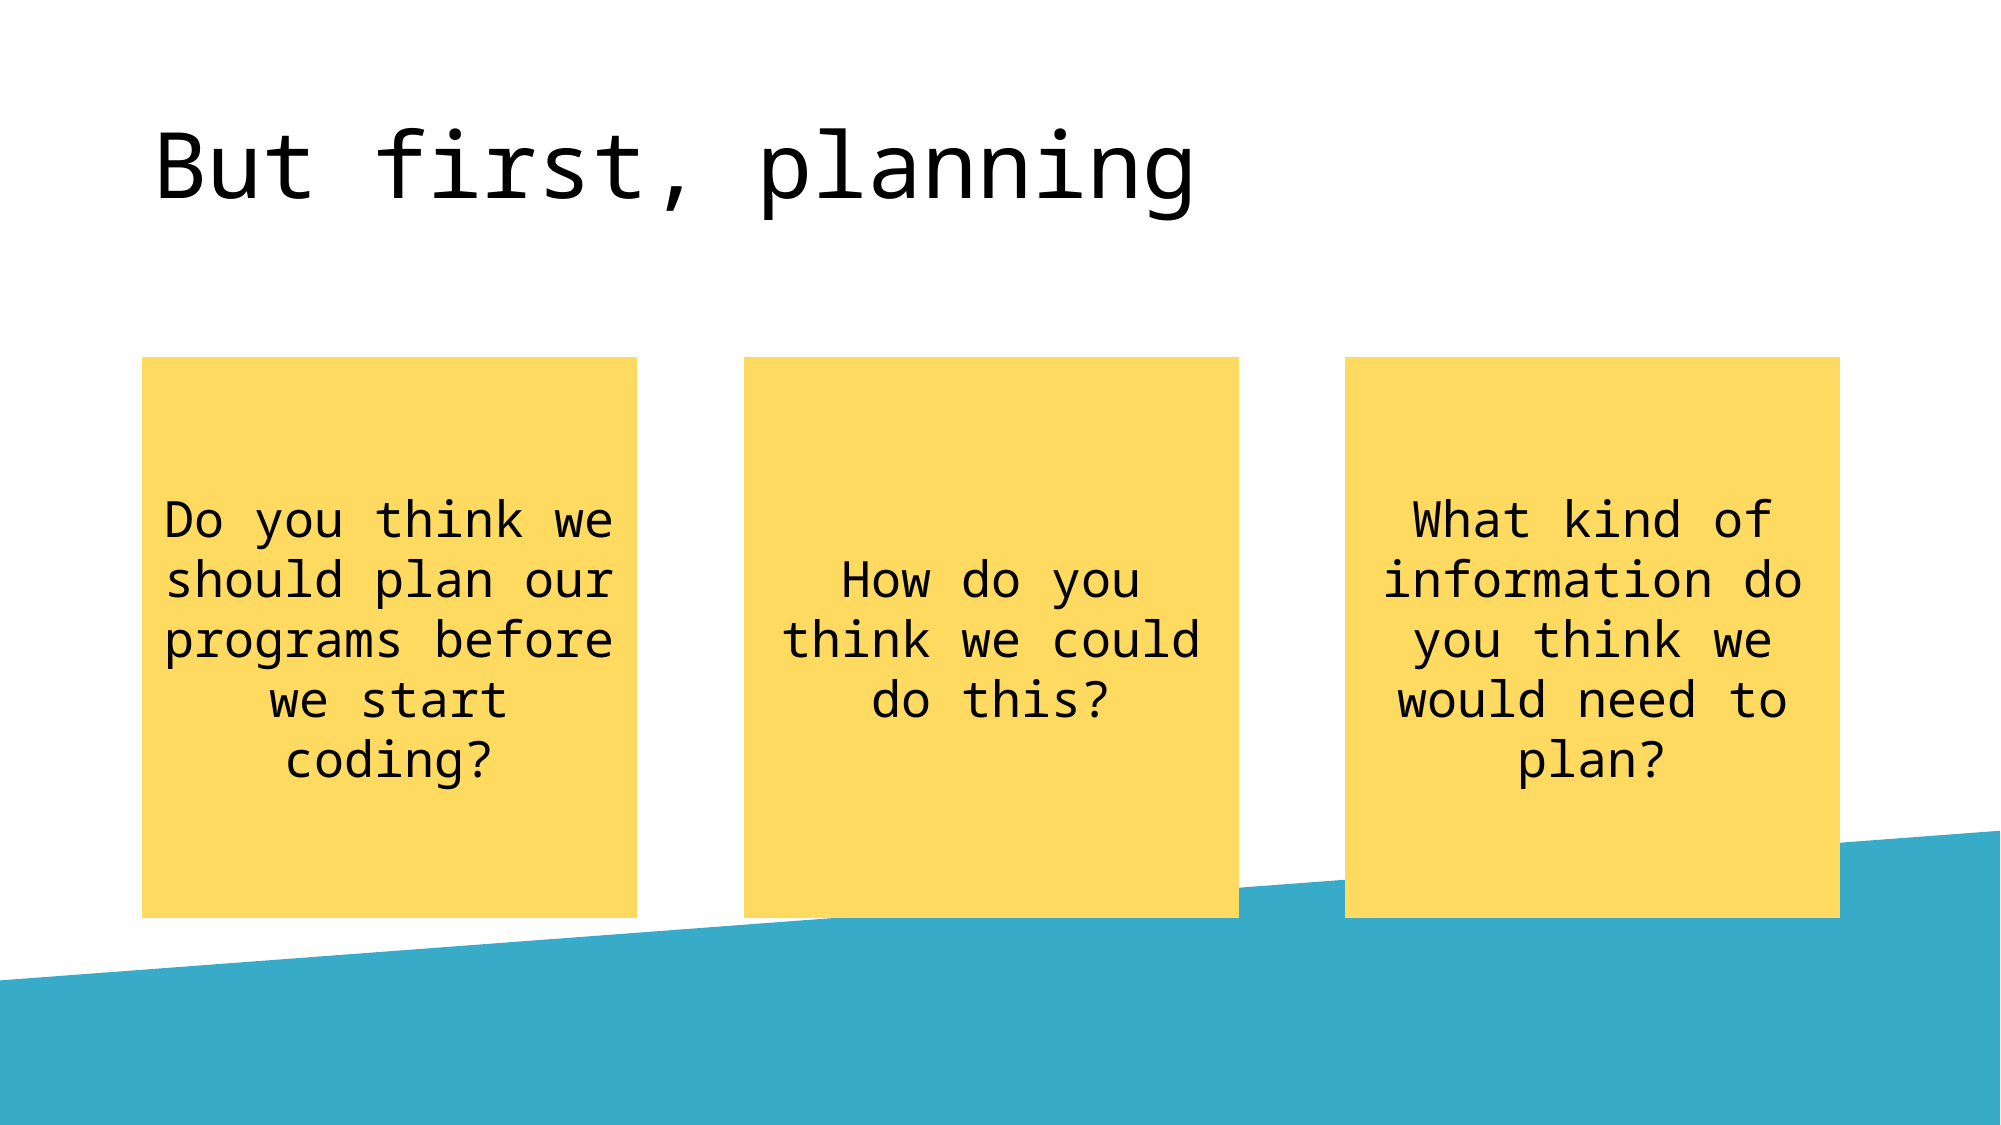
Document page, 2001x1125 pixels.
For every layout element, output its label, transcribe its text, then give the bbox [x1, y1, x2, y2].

text_box What kind of information do you think we would need to plan? [1345, 357, 1840, 918]
text_box How do you think we could do this? [744, 357, 1239, 918]
title But first, planning [137, 59, 1863, 278]
text_box [0, 829, 2000, 1125]
text_box Do you think we should plan our programs before we start coding? [142, 357, 637, 918]
